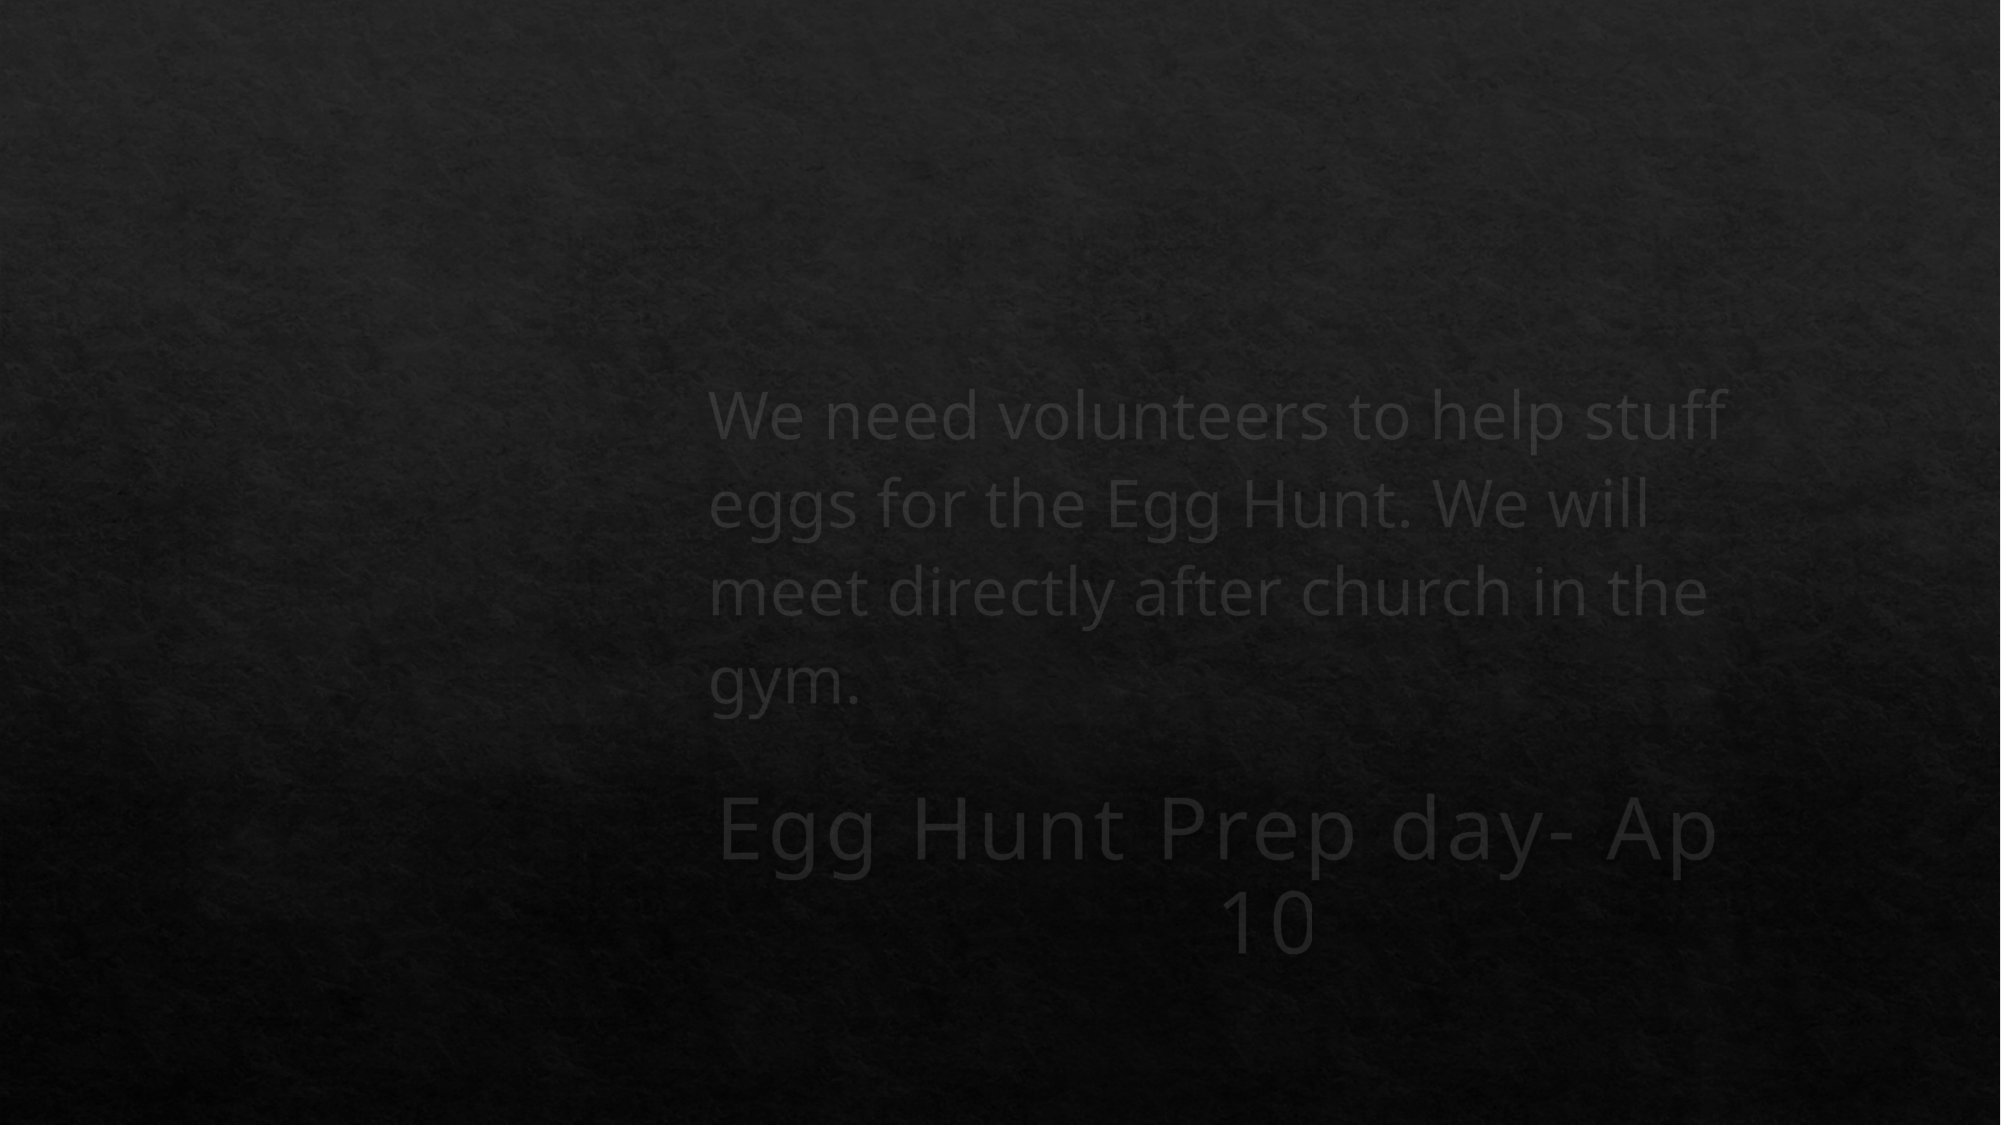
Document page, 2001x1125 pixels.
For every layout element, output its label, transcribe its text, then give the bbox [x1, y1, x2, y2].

title Egg Hunt Prep day- April 10 [692, 776, 1842, 982]
list We need volunteers to help stuff eggs for the Egg Hunt. We will meet directly after church in the gym. [692, 158, 1842, 725]
